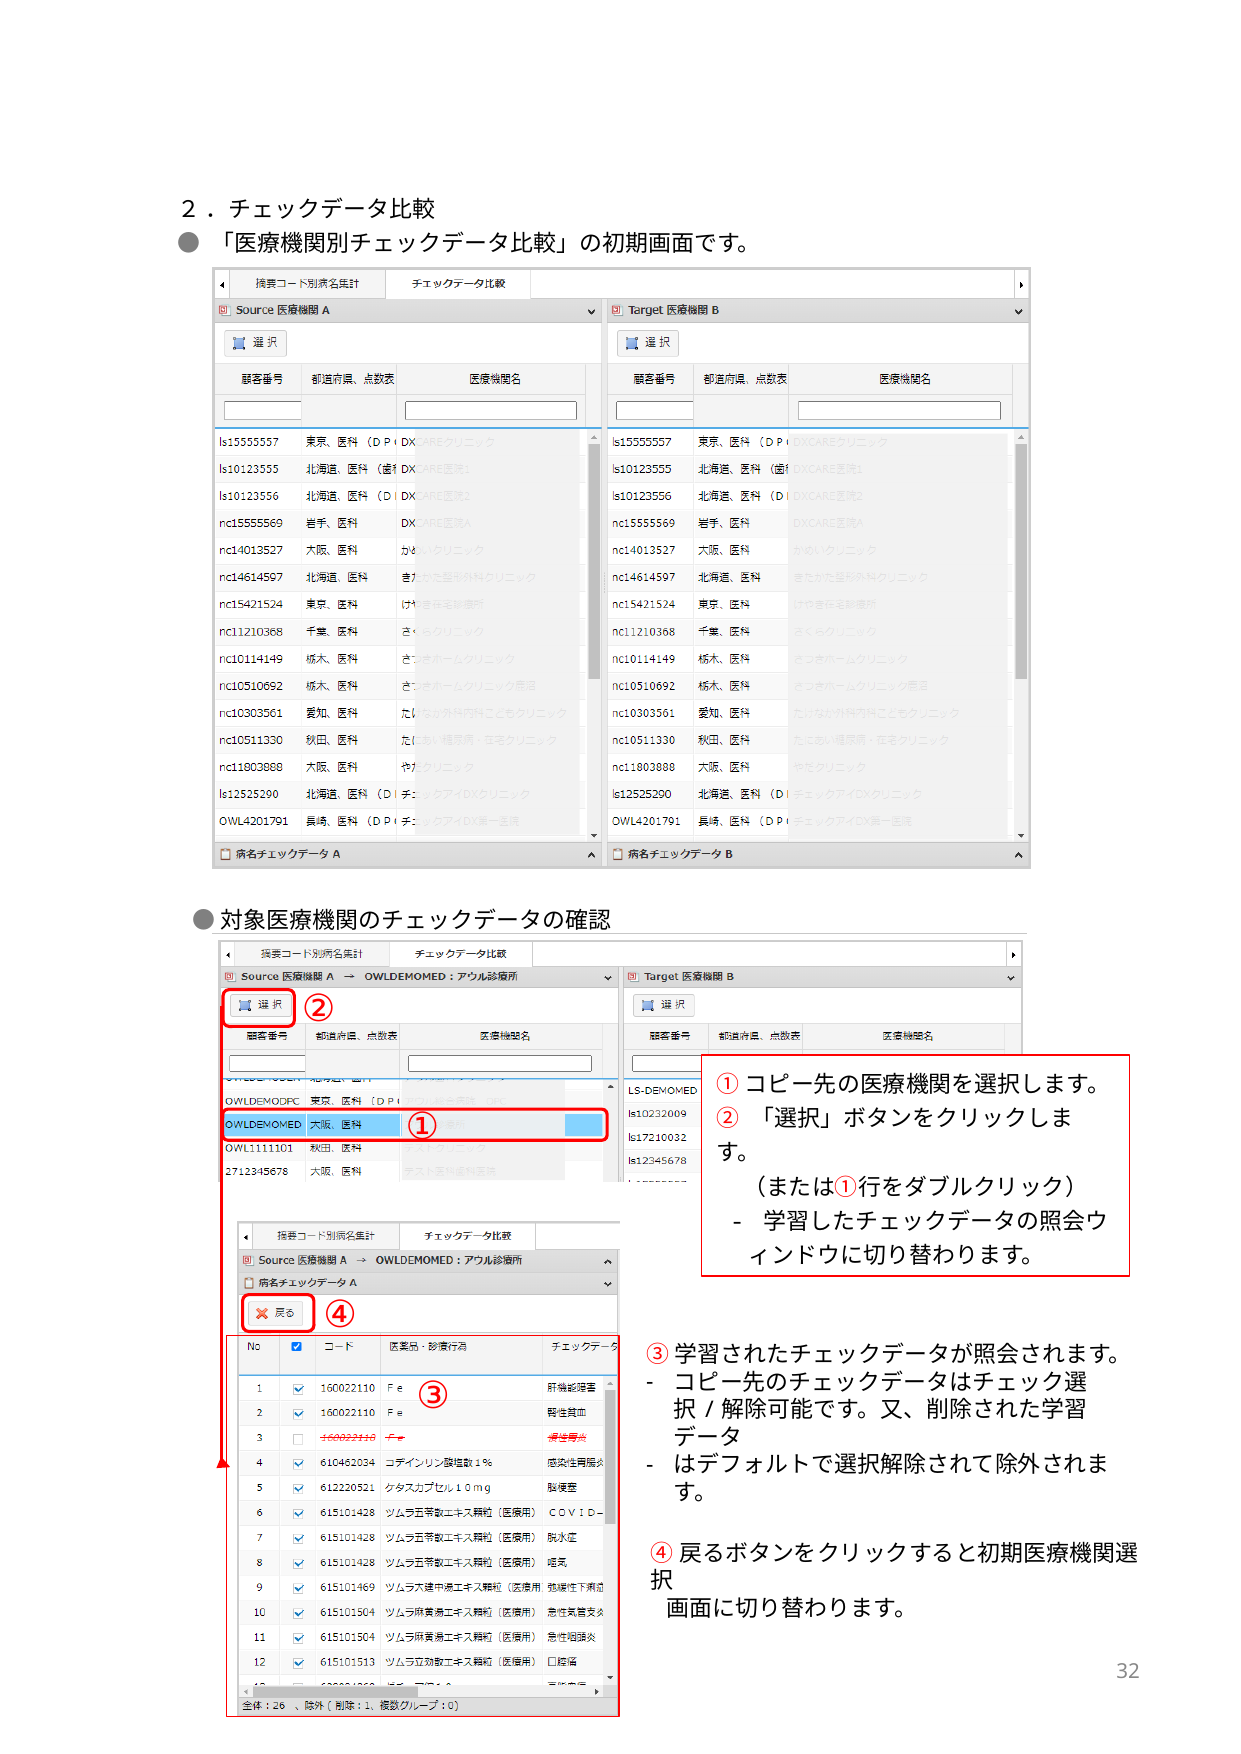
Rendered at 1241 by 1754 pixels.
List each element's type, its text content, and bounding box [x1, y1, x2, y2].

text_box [222, 1007, 231, 1468]
text_box ③学習されたチェックデータが照会されます。 コピー先のチェックデータはチェック選択/解除可能です。又、削除された学習データ はデフォルトで選択解除されて除外されます。 [630, 1332, 1148, 1513]
text_box ④戻るボタンをクリックすると初期医療機関選択 画面に切り替わります。 [635, 1531, 1171, 1629]
picture [229, 1215, 620, 1720]
text_box ●対象医療機関のチェックデータの確認 [177, 891, 1149, 941]
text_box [211, 931, 1028, 1183]
slide_number 31 [875, 1629, 1155, 1719]
text_box ①コピー先の医療機関を選択します。 ② 「選択」ボタンをクリックします。 （または①行をダブルクリック） - 学習したチェックデータの照​​会ウ ィンドウに切り替わります。 [701, 1055, 1130, 1276]
text_box ２ ．チェックデータ比較 ● 「医療機関別チェックデータ比較」の初期画面です。 [162, 180, 1049, 264]
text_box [211, 266, 1035, 872]
